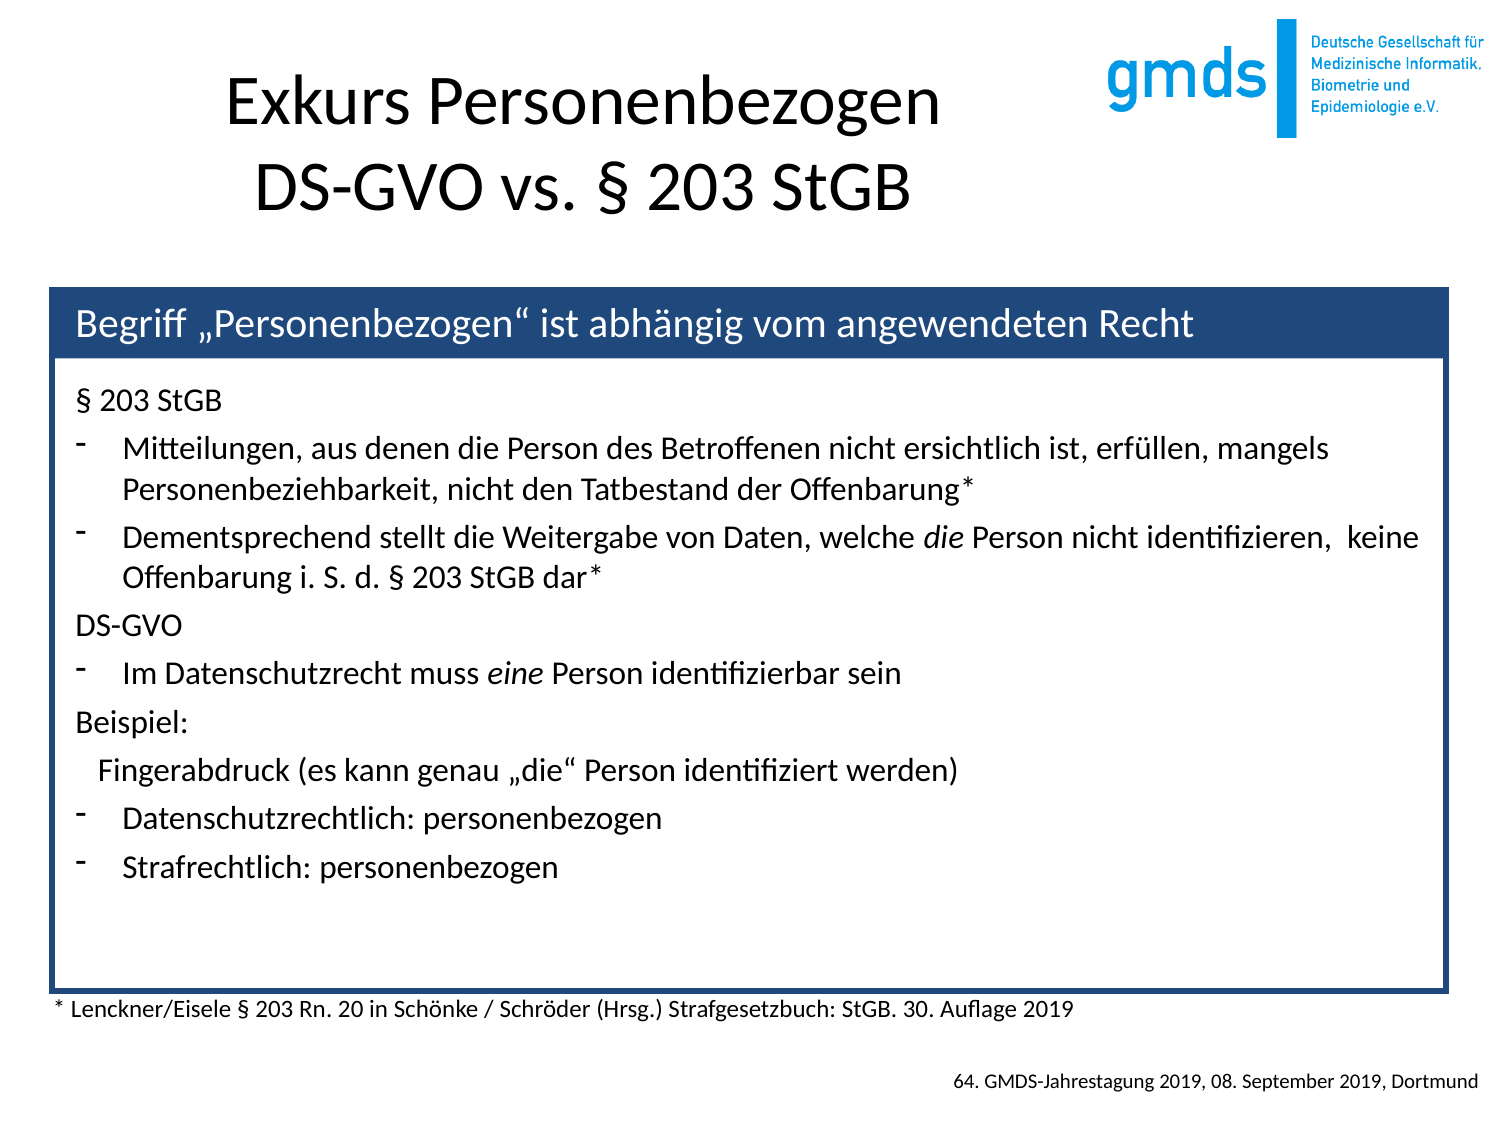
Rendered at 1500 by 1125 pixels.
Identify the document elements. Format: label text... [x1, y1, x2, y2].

picture [1108, 19, 1276, 138]
picture [1297, 19, 1484, 138]
text_box § 203 StGB Mitteilungen, aus denen die Person des Betroffenen nicht ersichtlich ist, erfüllen, mangels Personenbeziehbarkeit, nicht den Tatbestand der Offenbarung* Dementsprechend stellt die Weitergabe von Daten, welche die Person nicht identifizieren, keine Offenbarung i. S. d. § 203 StGB dar* DS-GVO Im Datenschutzrecht muss eine Person identifizierbar sein Beispiel: Fingerabdruck (es kann genau „die“ Person identifiziert werden) Datenschutzrechtlich: personenbezogen Strafrechtlich: personenbezogen [51, 359, 1447, 992]
title Exkurs Personenbezogen DS-GVO vs. § 203 StGB [75, 45, 1093, 233]
text_box Begriff „Personenbezogen“ ist abhängig vom angewendeten Recht [51, 289, 1447, 359]
text_box * Lenckner/Eisele § 203 Rn. 20 in Schönke / Schröder (Hrsg.) Strafgesetzbuch: StGB. 30. Auflage 2019 [52, 992, 1077, 1023]
text_box 64. GMDS-Jahrestagung 2019, 08. September 2019, Dortmund [670, 1063, 1494, 1106]
picture [1116, 68, 1129, 89]
